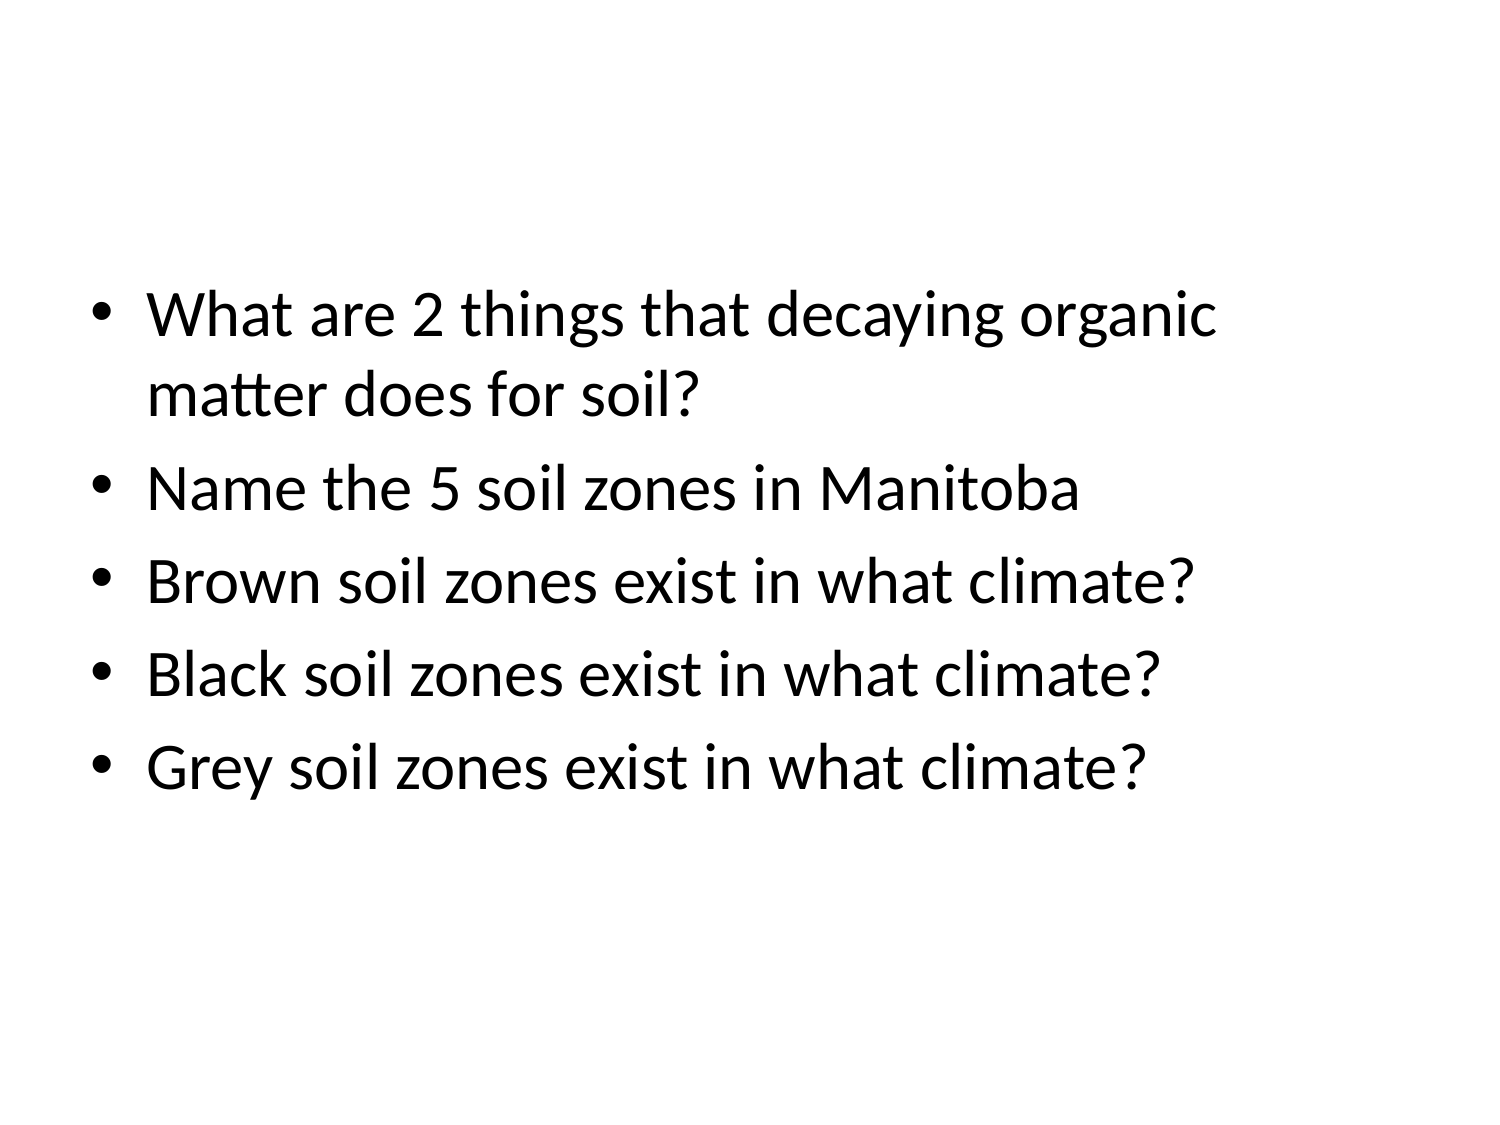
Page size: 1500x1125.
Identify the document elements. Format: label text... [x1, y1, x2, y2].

list What are 2 things that decaying organic matter does for soil? Name the 5 soil zones in Manitoba Brown soil zones exist in what climate? Black soil zones exist in what climate? Grey soil zones exist in what climate? [75, 262, 1425, 1005]
